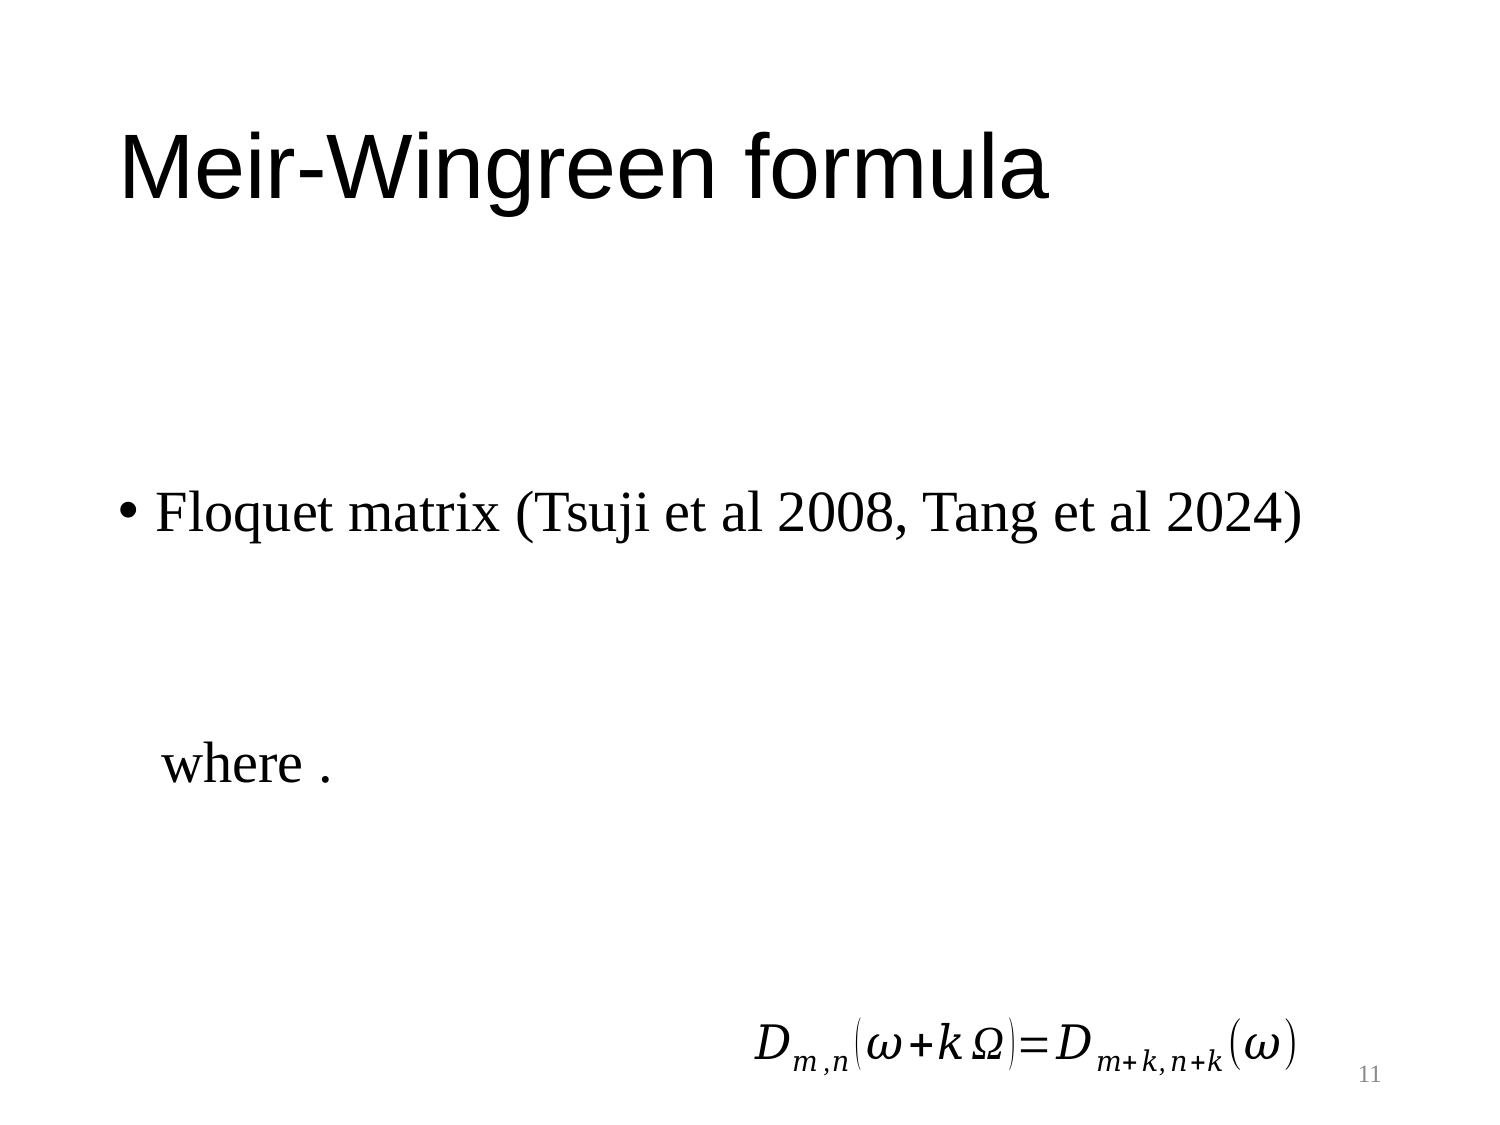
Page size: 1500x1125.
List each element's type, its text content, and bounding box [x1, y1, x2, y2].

slide_number 11 [1059, 1042, 1397, 1103]
title Meir-Wingreen formula [103, 59, 1397, 278]
